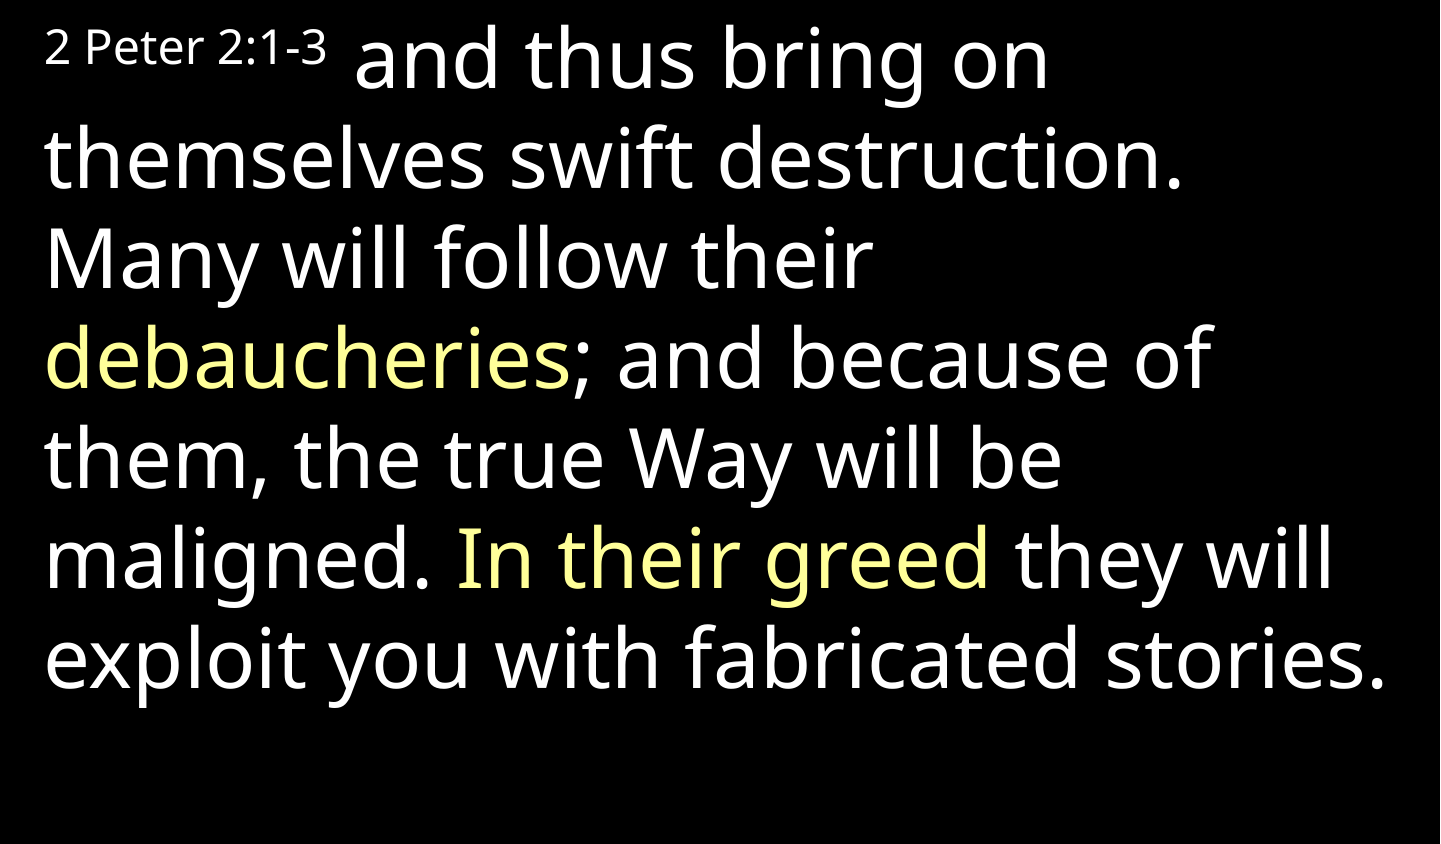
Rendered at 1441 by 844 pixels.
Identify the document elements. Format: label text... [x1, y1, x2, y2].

subtitle 2 Peter 2:1-3 and thus bring on themselves swift destruction. Many will follow their debaucheries; and because of them, the true Way will be maligned. In their greed they will exploit you with fabricated stories. [32, 0, 1408, 844]
